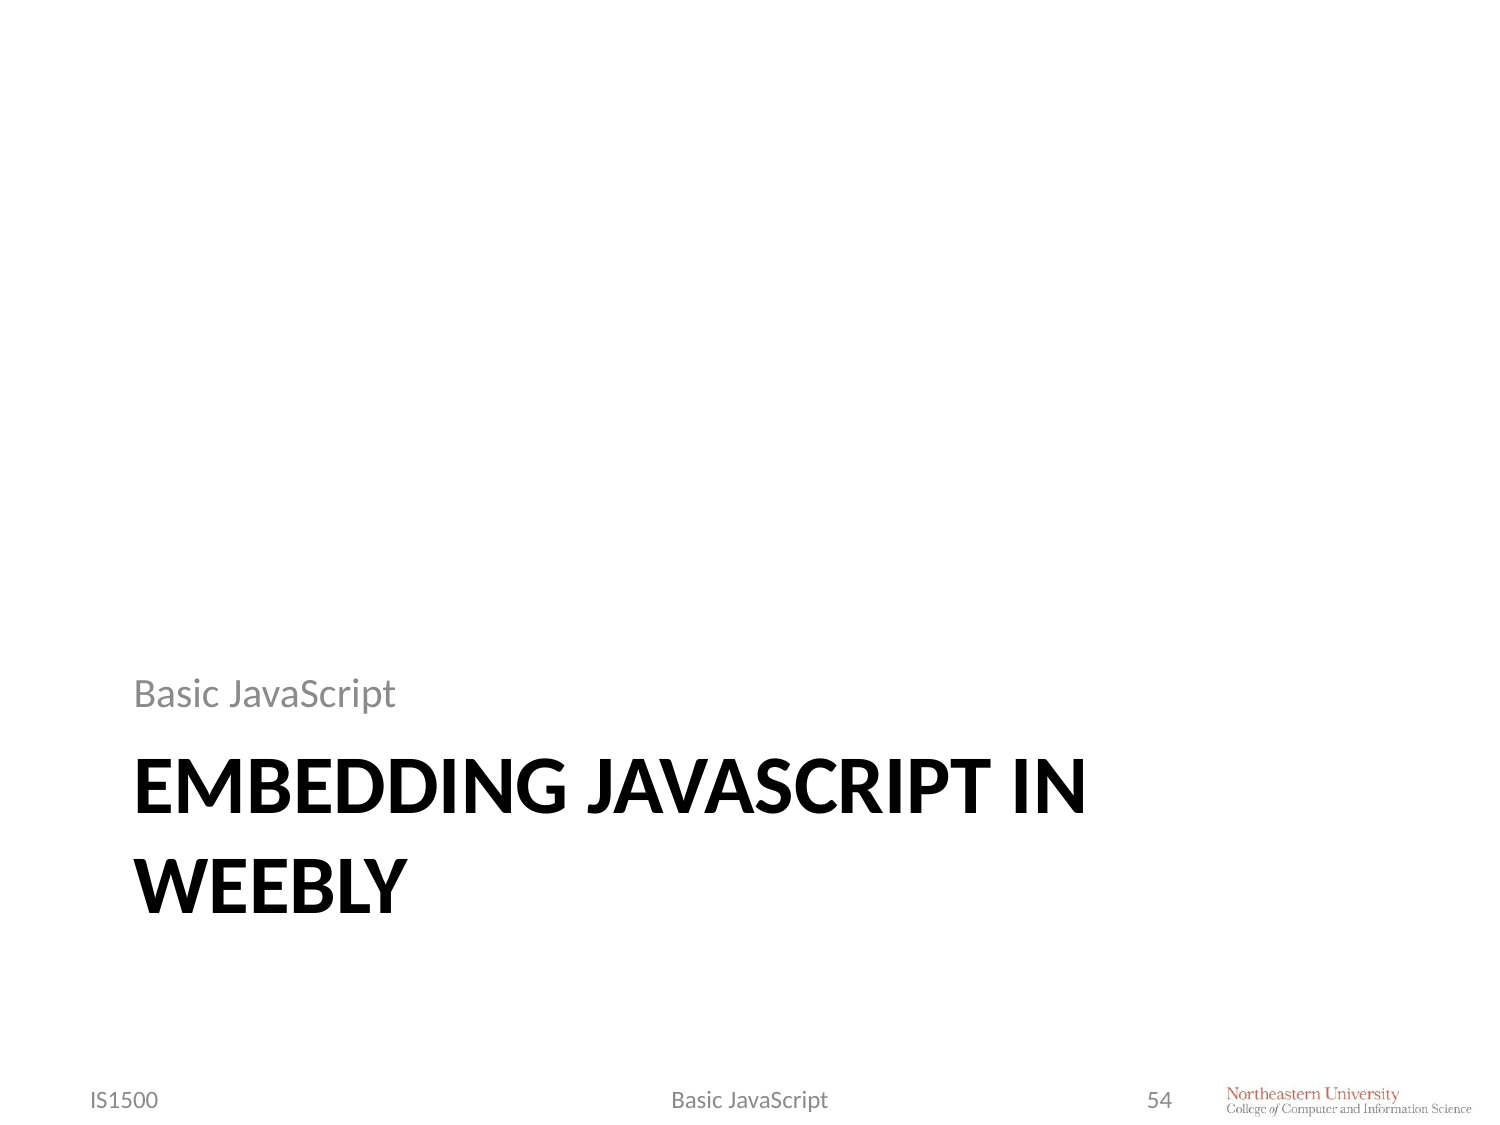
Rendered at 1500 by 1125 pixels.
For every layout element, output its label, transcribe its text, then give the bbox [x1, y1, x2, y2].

slide_number 54 [1074, 1074, 1188, 1122]
slide_number IS1500 [75, 1074, 425, 1122]
list Basic JavaScript [118, 476, 1394, 723]
title Embedding JavaScript in Weebly [118, 723, 1394, 947]
footer Basic JavaScript [512, 1074, 988, 1122]
picture [1223, 1083, 1474, 1119]
